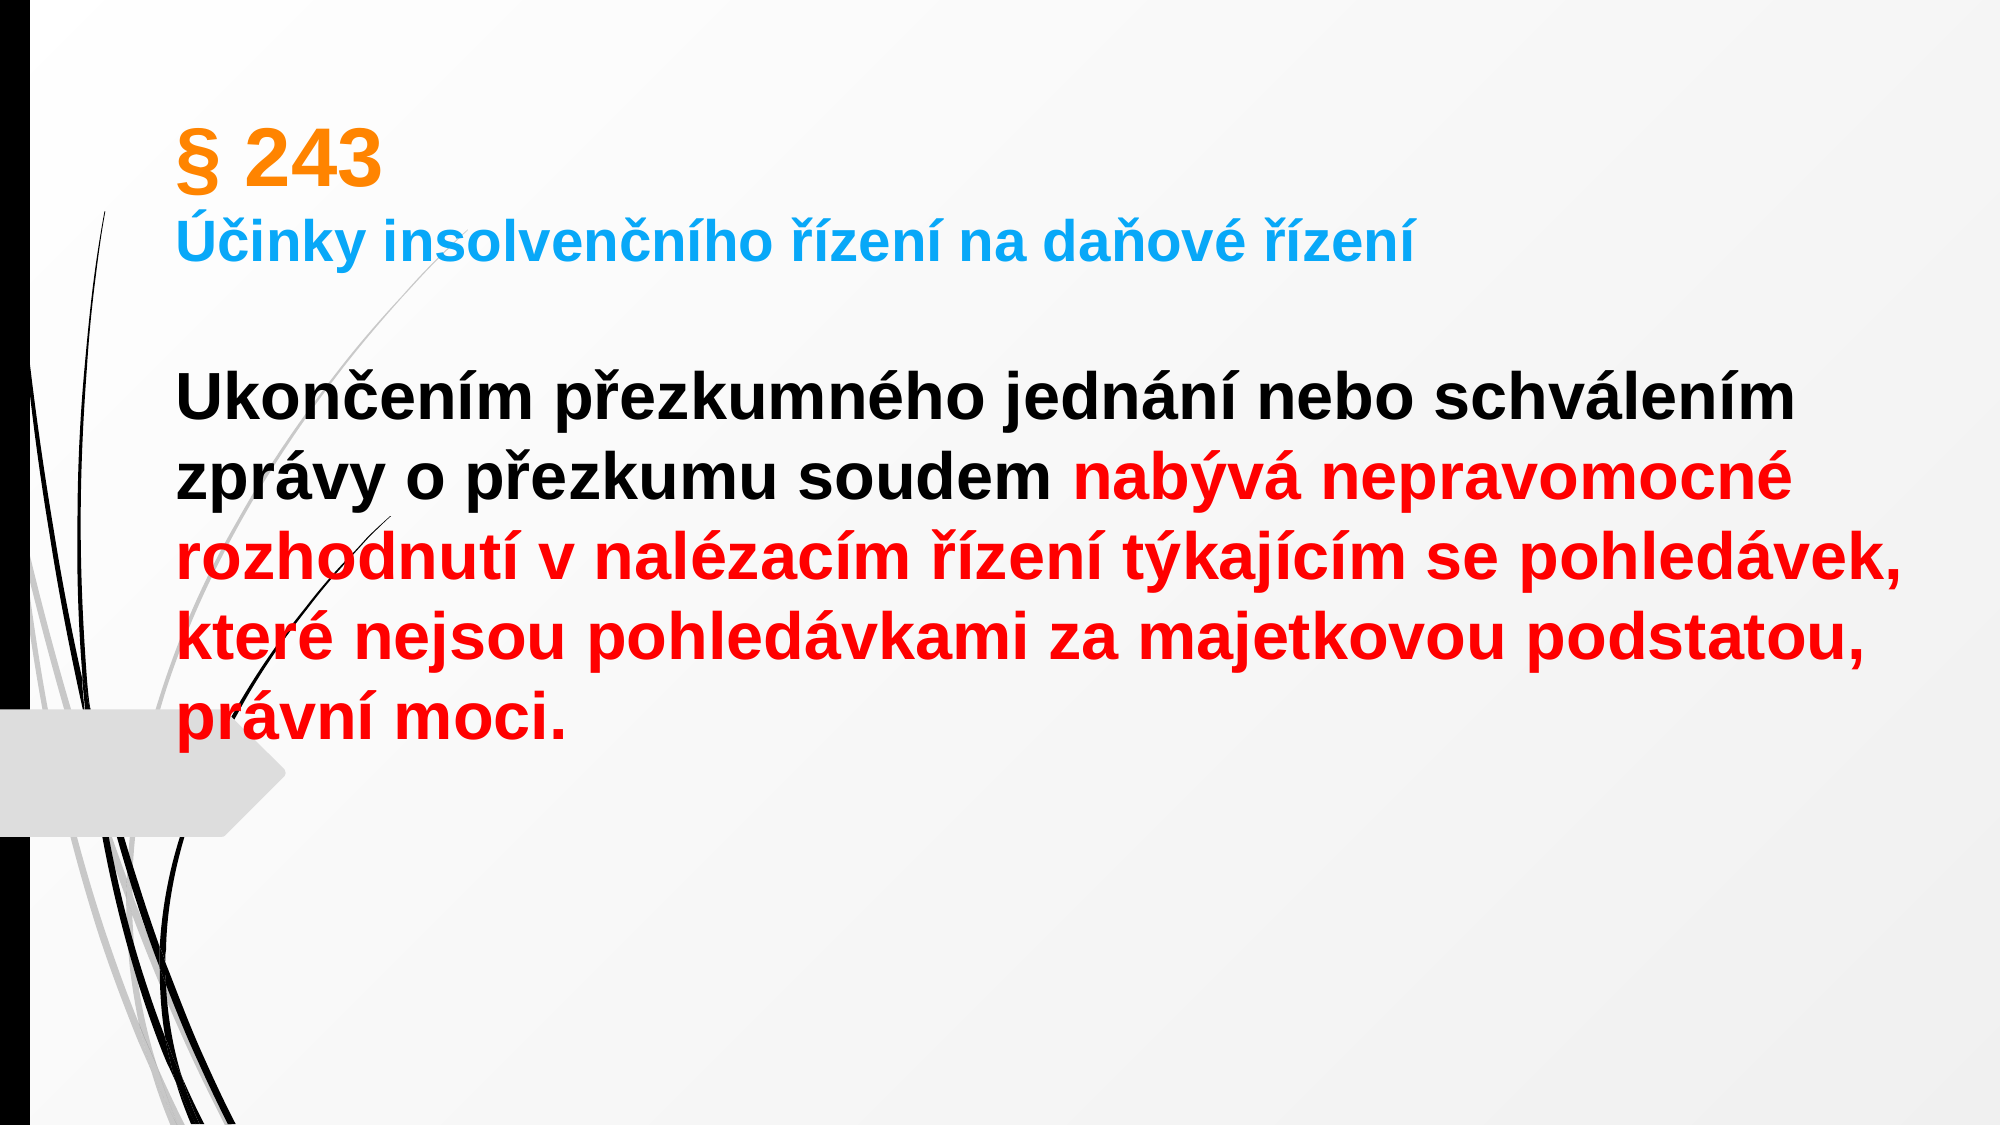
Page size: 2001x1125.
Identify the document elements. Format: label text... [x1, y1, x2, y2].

text_box § 243 Účinky insolvenčního řízení na daňové řízení Ukončením přezkumného jednání nebo schválením zprávy o přezkumu soudem nabývá nepravomocné rozhodnutí v nalézacím řízení týkajícím se pohledávek, které nejsou pohledávkami za majetkovou podstatou, právní moci. [160, 95, 1936, 760]
